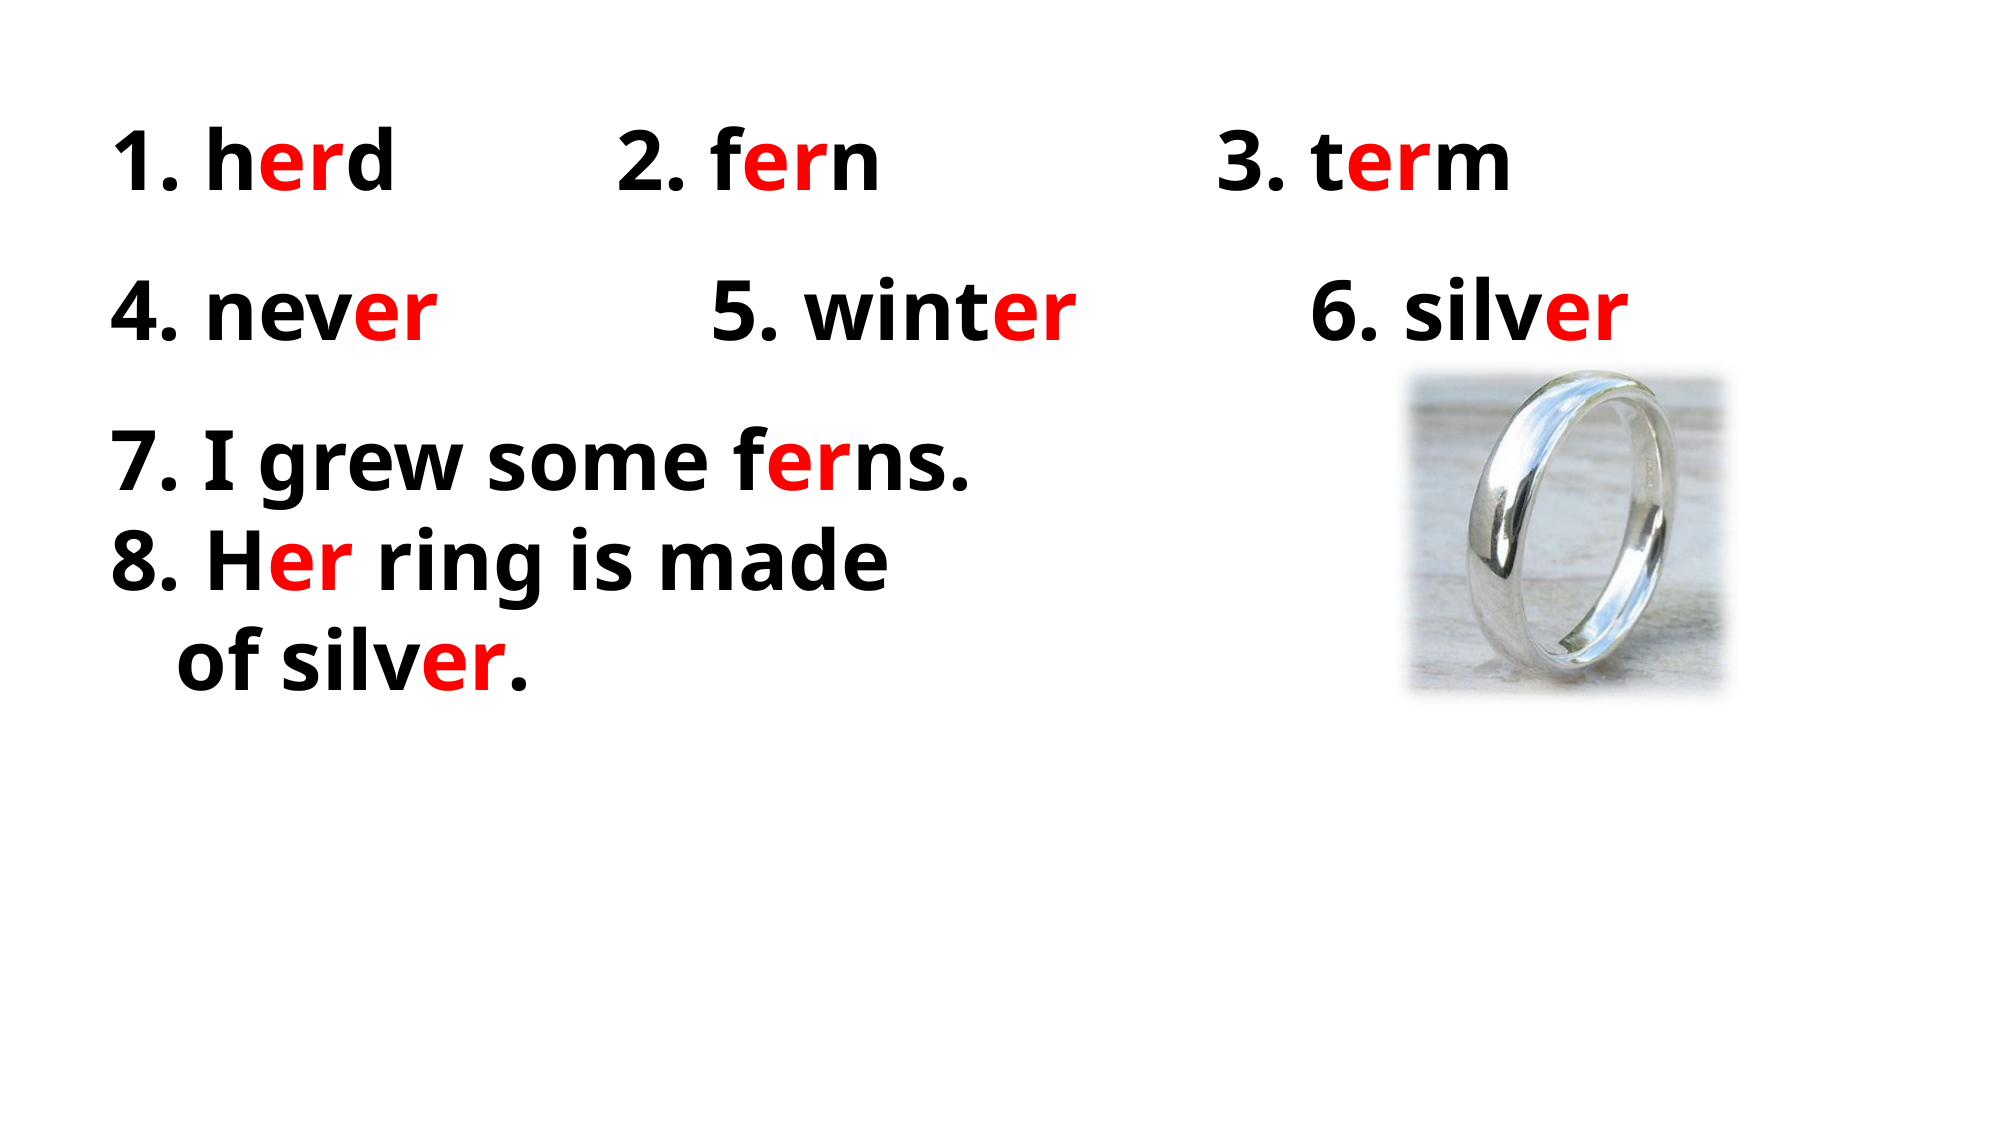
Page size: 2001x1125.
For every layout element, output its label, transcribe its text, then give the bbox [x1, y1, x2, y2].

text_box herd 2. fern 3. term 4. never 5. winter 6. silver 7. I grew some ferns. 8. Her ring is made of silver. [95, 50, 1934, 715]
picture [1392, 358, 1741, 708]
